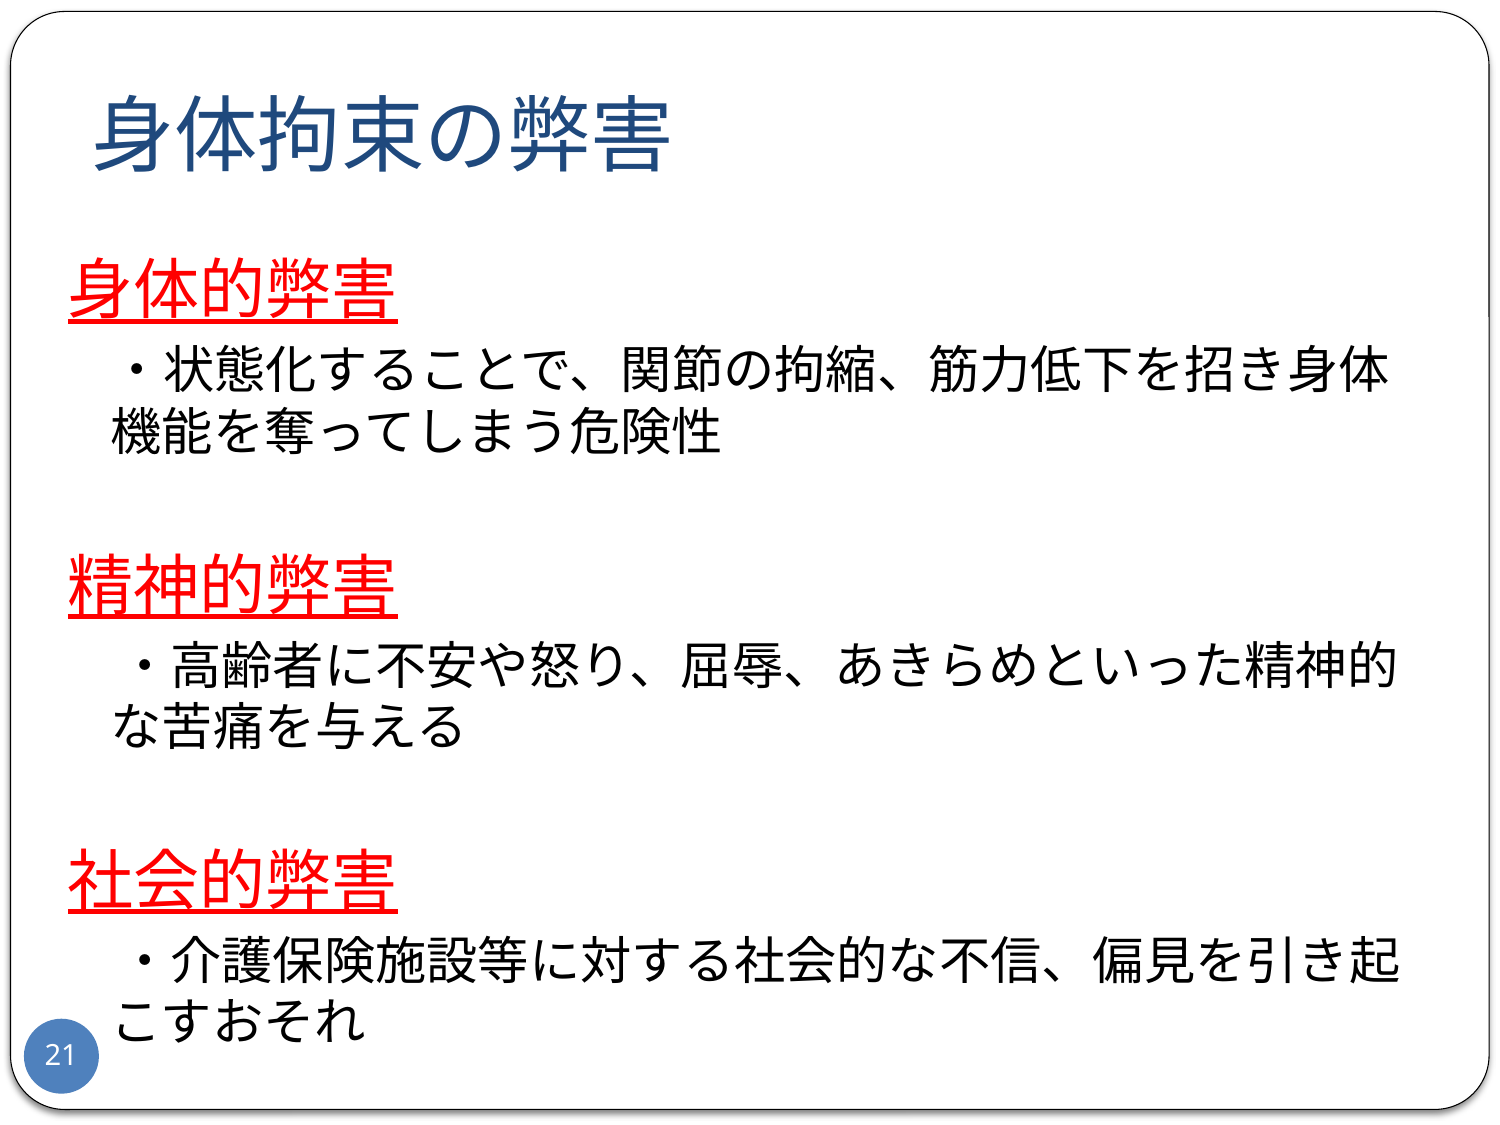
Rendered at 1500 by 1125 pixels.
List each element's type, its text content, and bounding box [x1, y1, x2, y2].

list 身体的弊害 ・状態化することで、関節の拘縮、筋力低下を招き身体機能を奪ってしまう危険性 精神的弊害 ・高齢者に不安や怒り、屈辱、あきらめといった精神的な苦痛を与える 社会的弊害 ・介護保険施設等に対する社会的な不信、偏見を引き起こすおそれ [53, 172, 1425, 1059]
title 身体拘束の弊害 [76, 66, 1414, 172]
slide_number 21 [23, 1019, 99, 1094]
